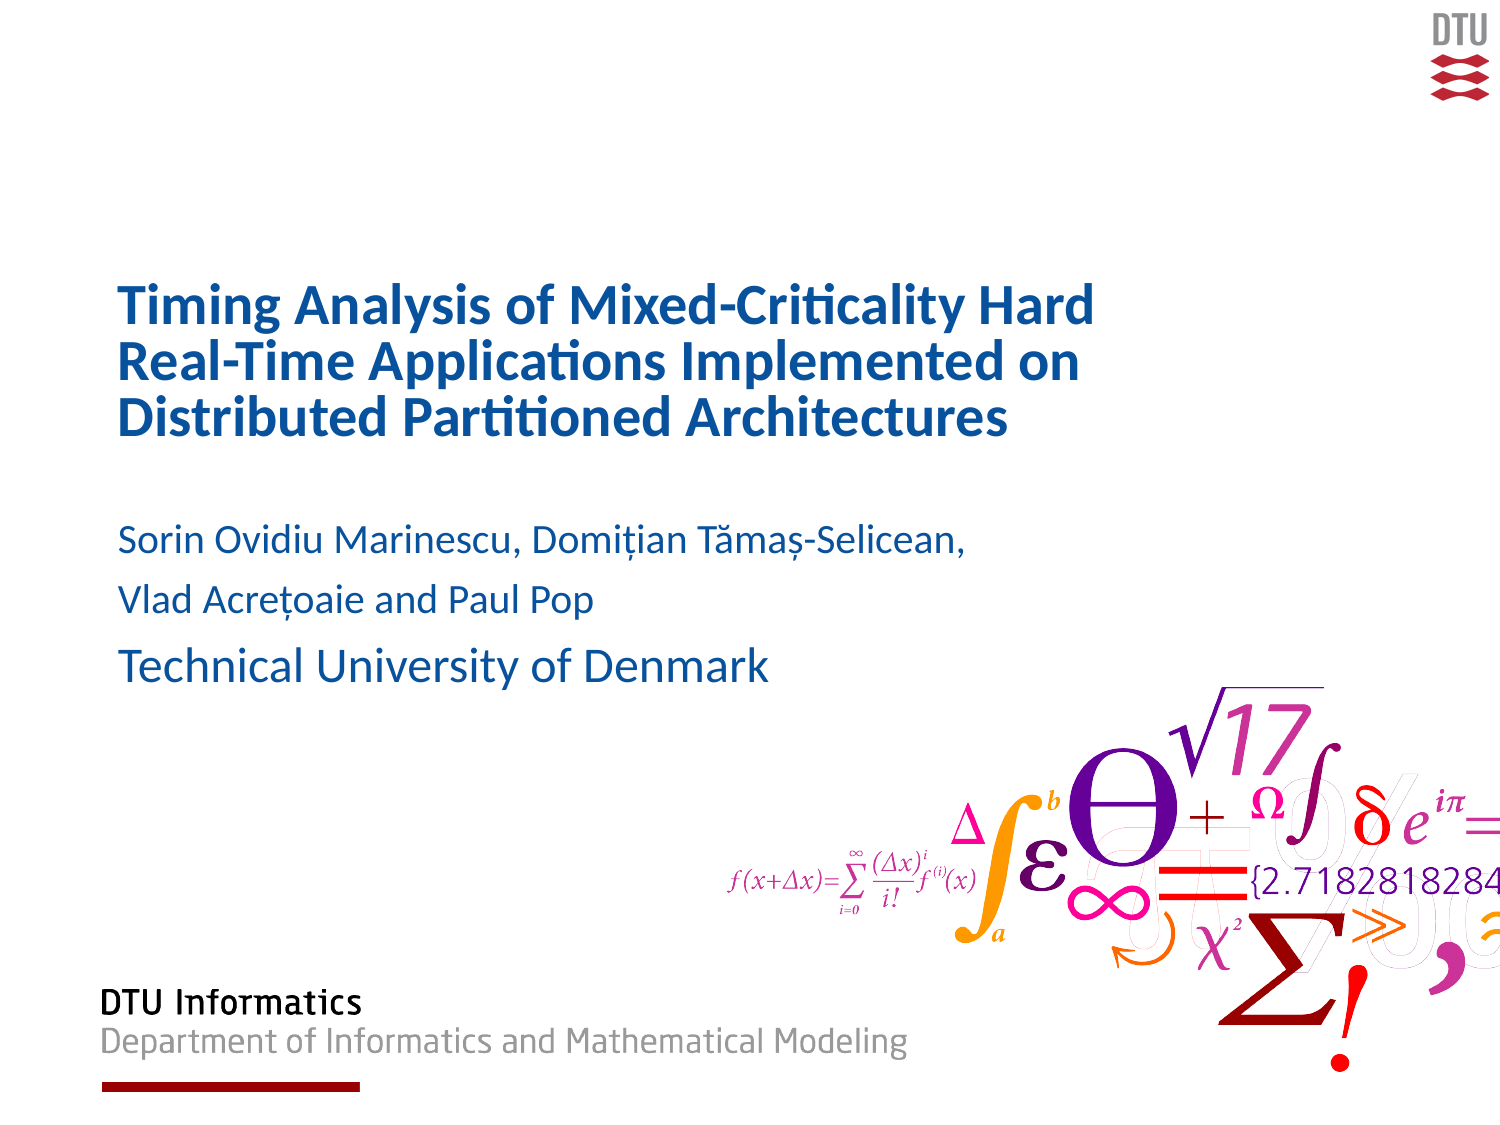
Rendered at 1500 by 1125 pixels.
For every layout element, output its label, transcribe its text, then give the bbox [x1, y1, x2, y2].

title Timing Analysis of Mixed-Criticality Hard Real-Time Applications Implemented on Distributed Partitioned Architectures [117, 212, 1181, 448]
picture [1410, 13, 1490, 101]
picture [101, 687, 1500, 1093]
subtitle Sorin Ovidiu Marinescu, Domițian Tămaș-Selicean, Vlad Acrețoaie and Paul Pop Technical University of Denmark [117, 511, 1183, 663]
